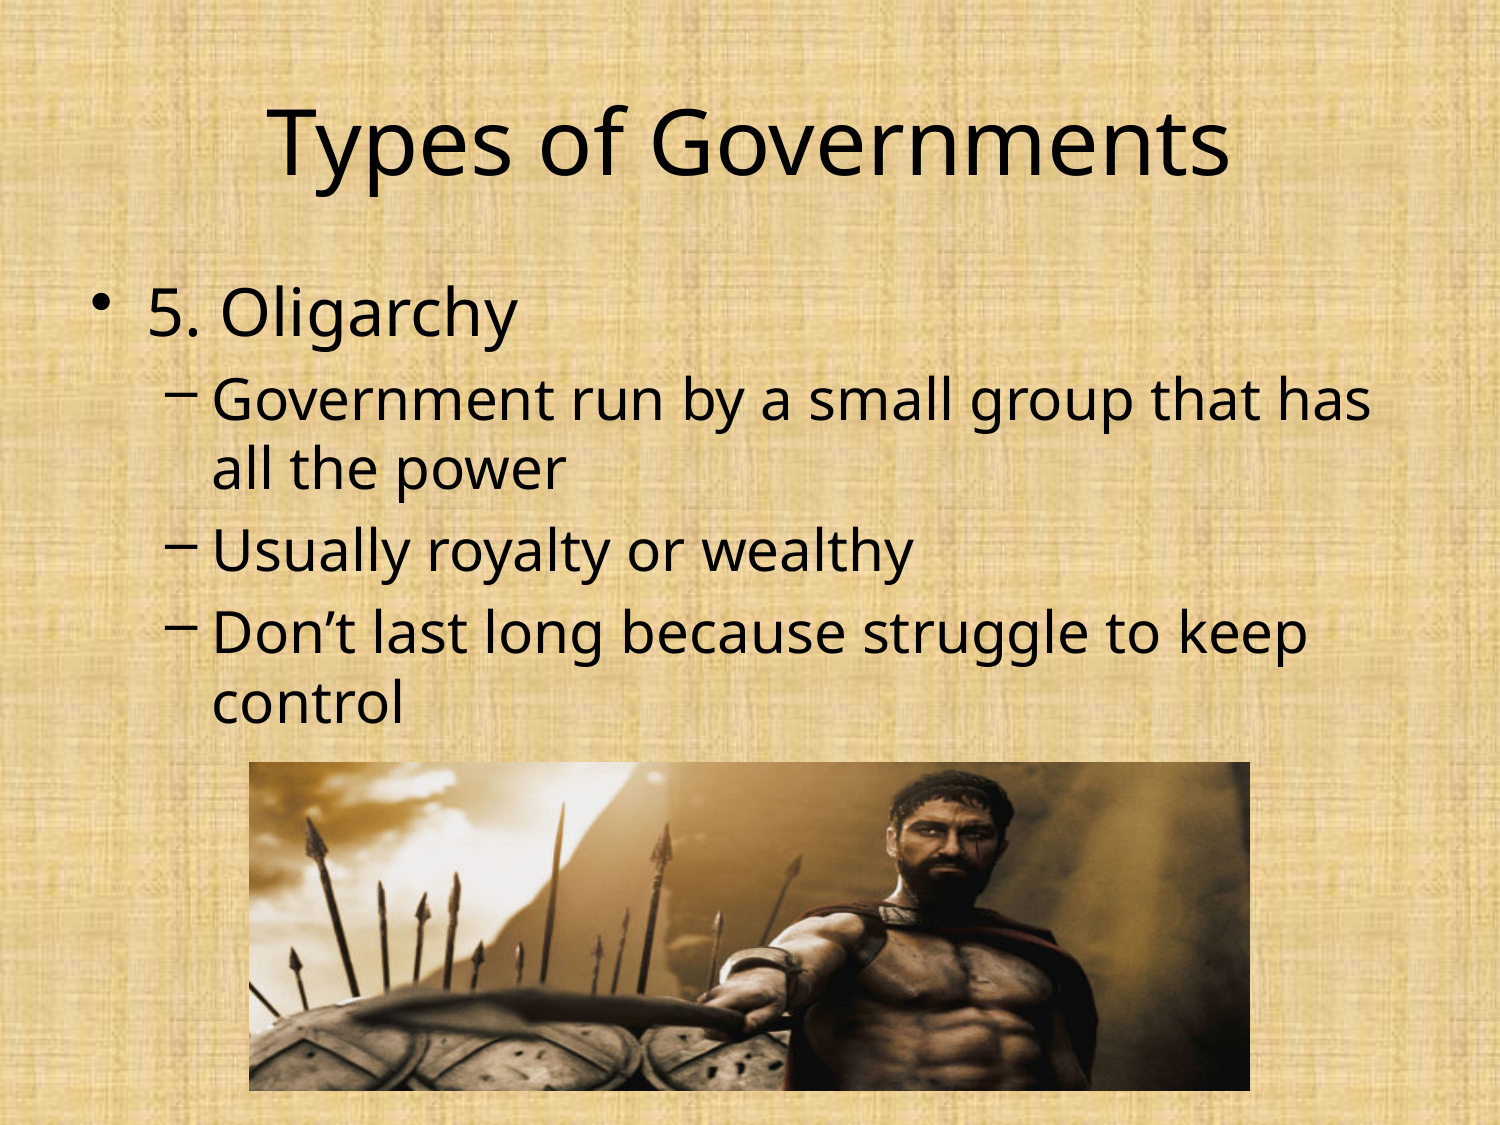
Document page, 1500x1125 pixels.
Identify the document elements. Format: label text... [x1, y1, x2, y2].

list 5. Oligarchy Government run by a small group that has all the power Usually royalty or wealthy Don’t last long because struggle to keep control [74, 262, 1426, 1006]
picture [0, 0, 1500, 1125]
title Types of Governments [74, 44, 1426, 233]
